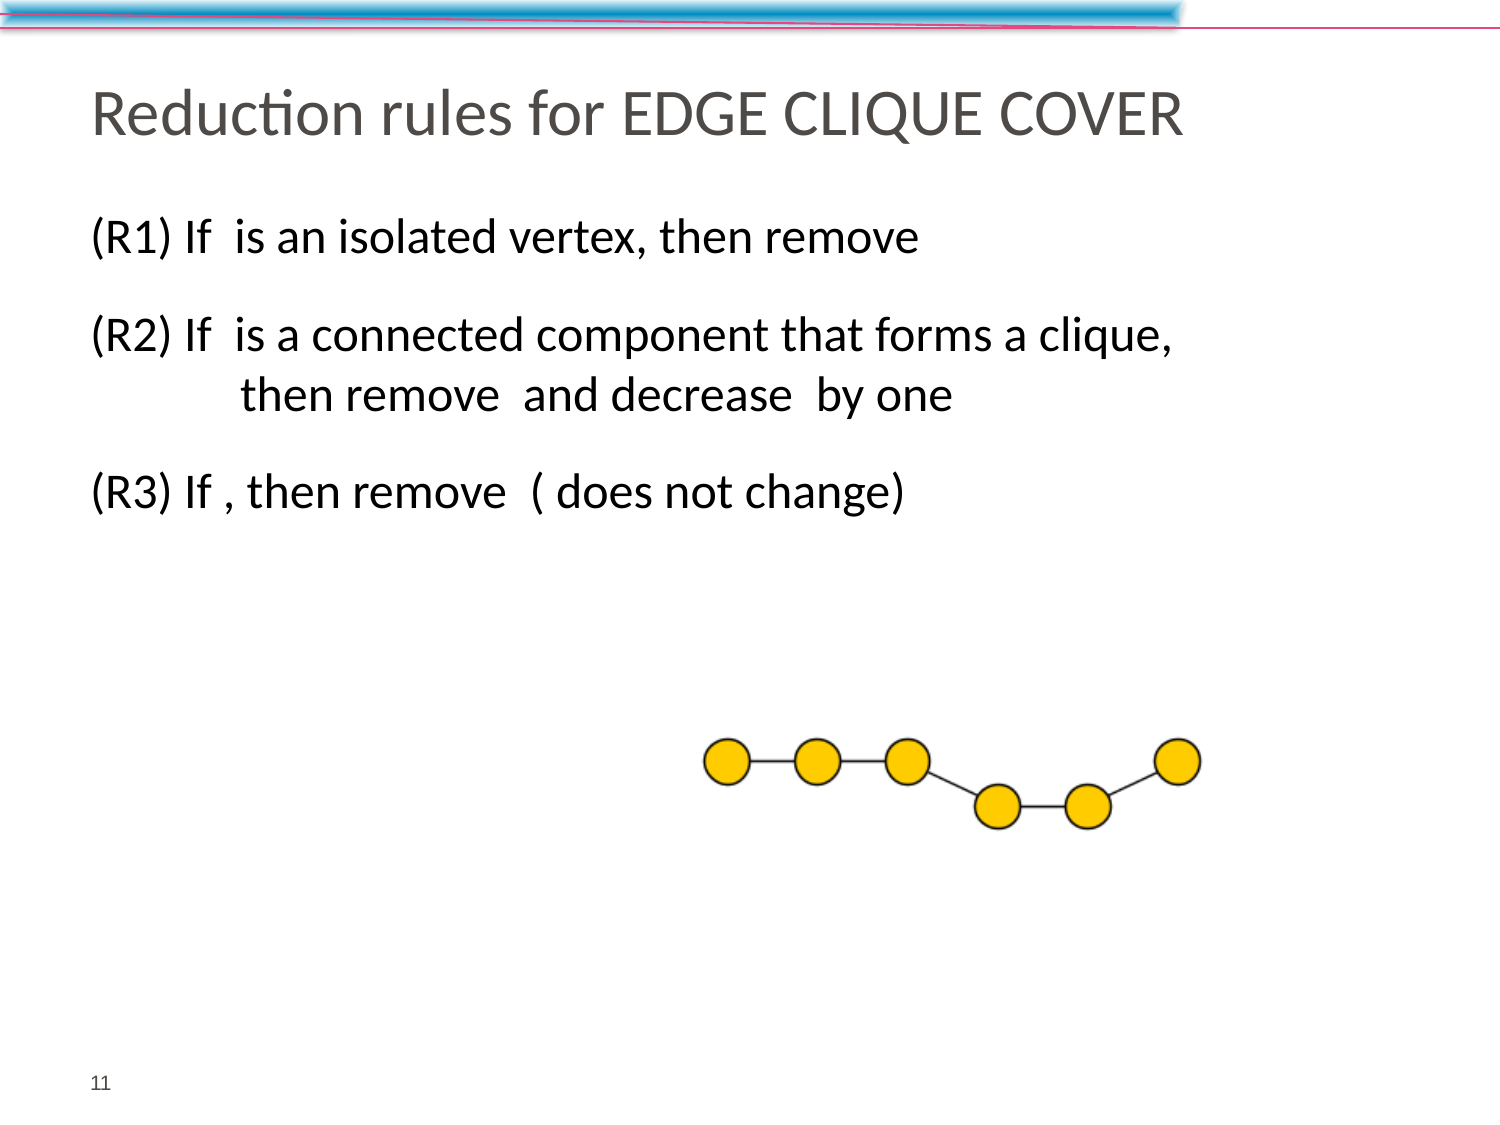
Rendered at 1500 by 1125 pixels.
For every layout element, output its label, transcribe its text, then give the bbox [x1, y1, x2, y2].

picture [266, 614, 1234, 913]
title Reduction rules for Edge Clique Cover [76, 57, 1427, 161]
slide_number 11 [75, 1069, 396, 1115]
